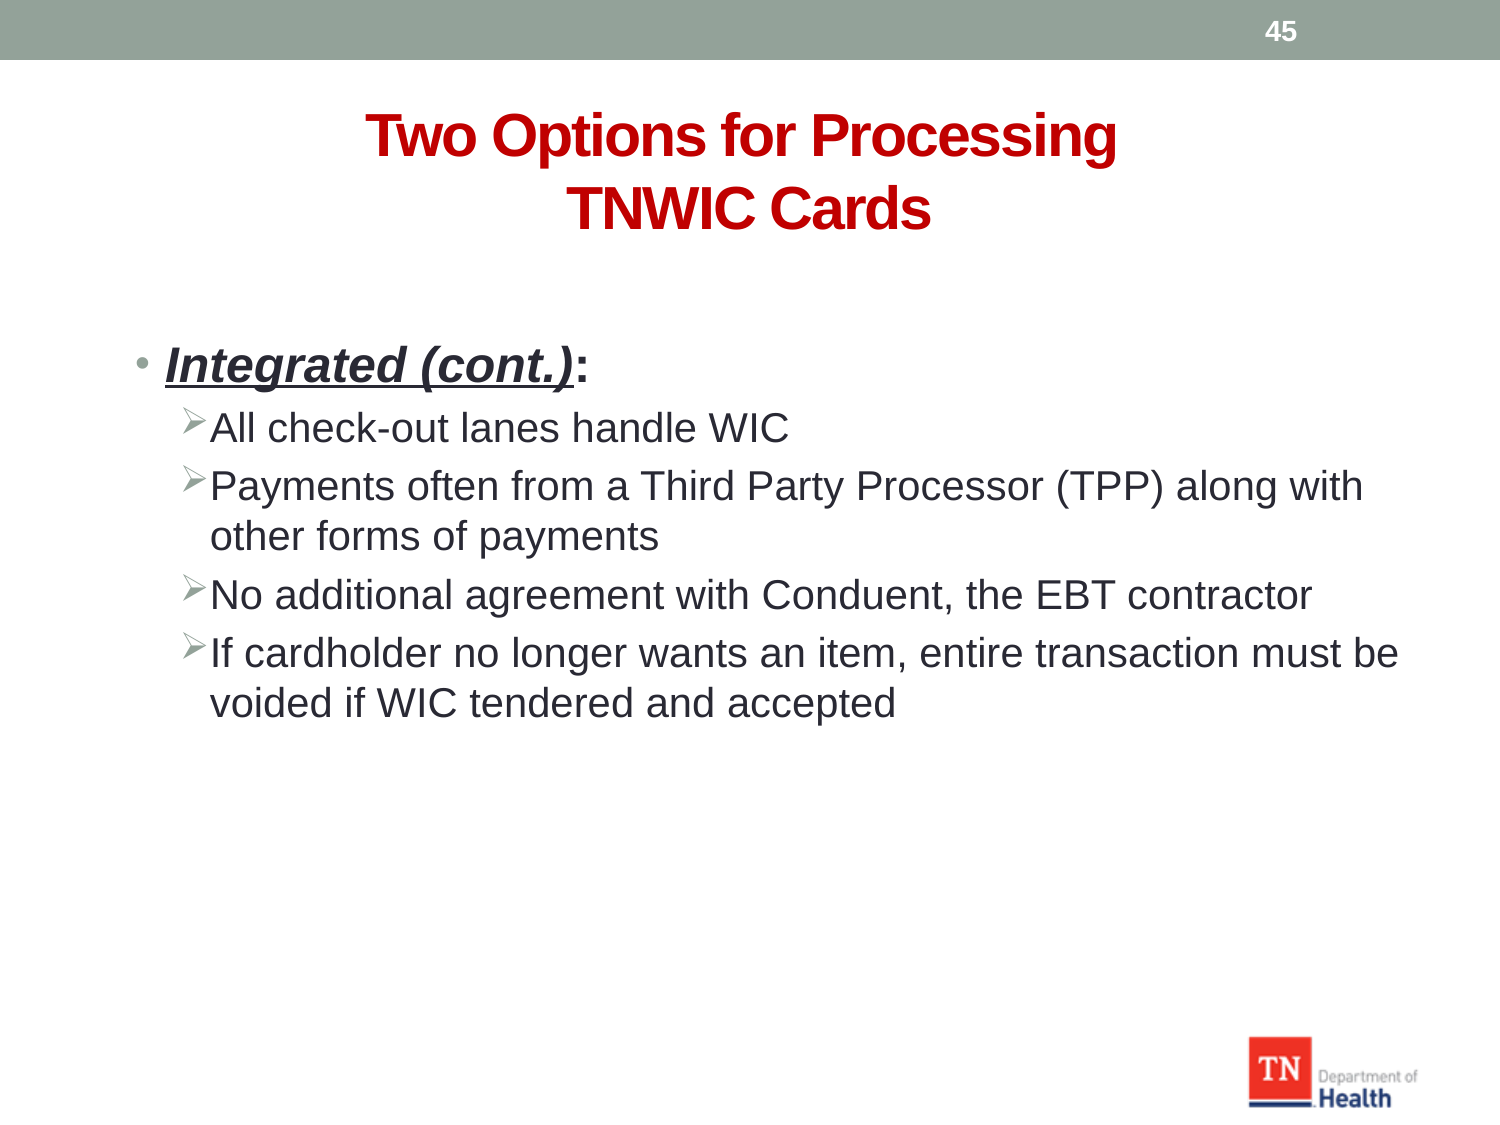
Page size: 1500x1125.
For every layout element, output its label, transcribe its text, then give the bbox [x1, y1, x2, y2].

list Integrated (cont.): All check-out lanes handle WIC Payments often from a Third Party Processor (TPP) along with other forms of payments No additional agreement with Conduent, the EBT contractor If cardholder no longer wants an item, entire transaction must be voided if WIC tendered and accepted [75, 324, 1425, 1063]
picture [1237, 1020, 1430, 1125]
slide_number 45 [1250, 3, 1425, 57]
title Two Options for Processing TNWIC Cards [75, 87, 1425, 250]
